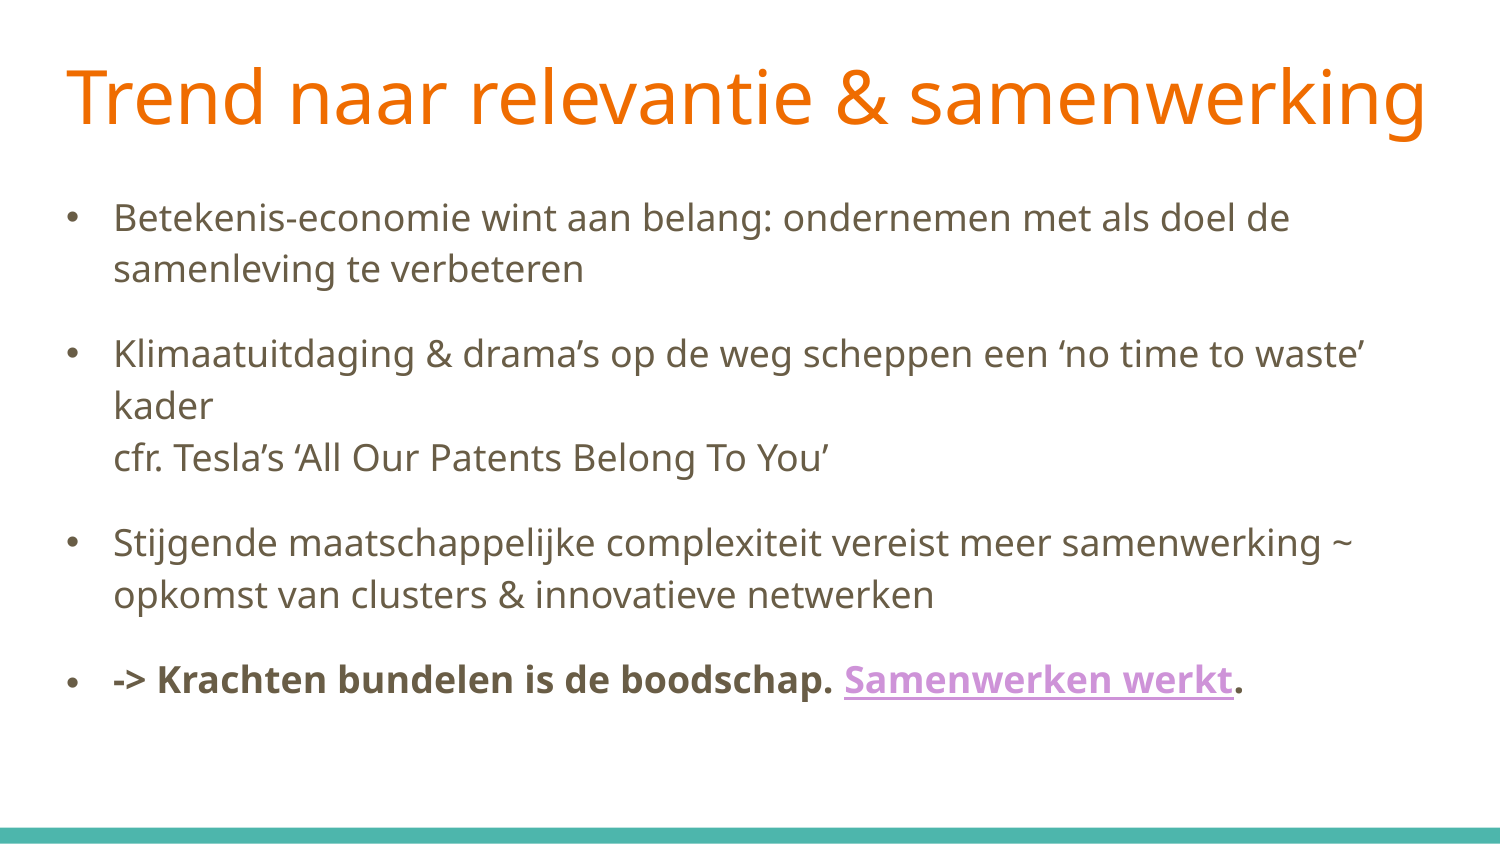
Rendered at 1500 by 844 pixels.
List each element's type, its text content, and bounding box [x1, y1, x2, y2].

list Betekenis-economie wint aan belang: ondernemen met als doel de samenleving te verbeteren Klimaatuitdaging & drama’s op de weg scheppen een ‘no time to waste’ kader cfr. Tesla’s ‘All Our Patents Belong To You’ Stijgende maatschappelijke complexiteit vereist meer samenwerking ~ opkomst van clusters & innovatieve netwerken -> Krachten bundelen is de boodschap. Samenwerken werkt. [51, 171, 1449, 747]
title Trend naar relevantie & samenwerking [51, 34, 1449, 151]
